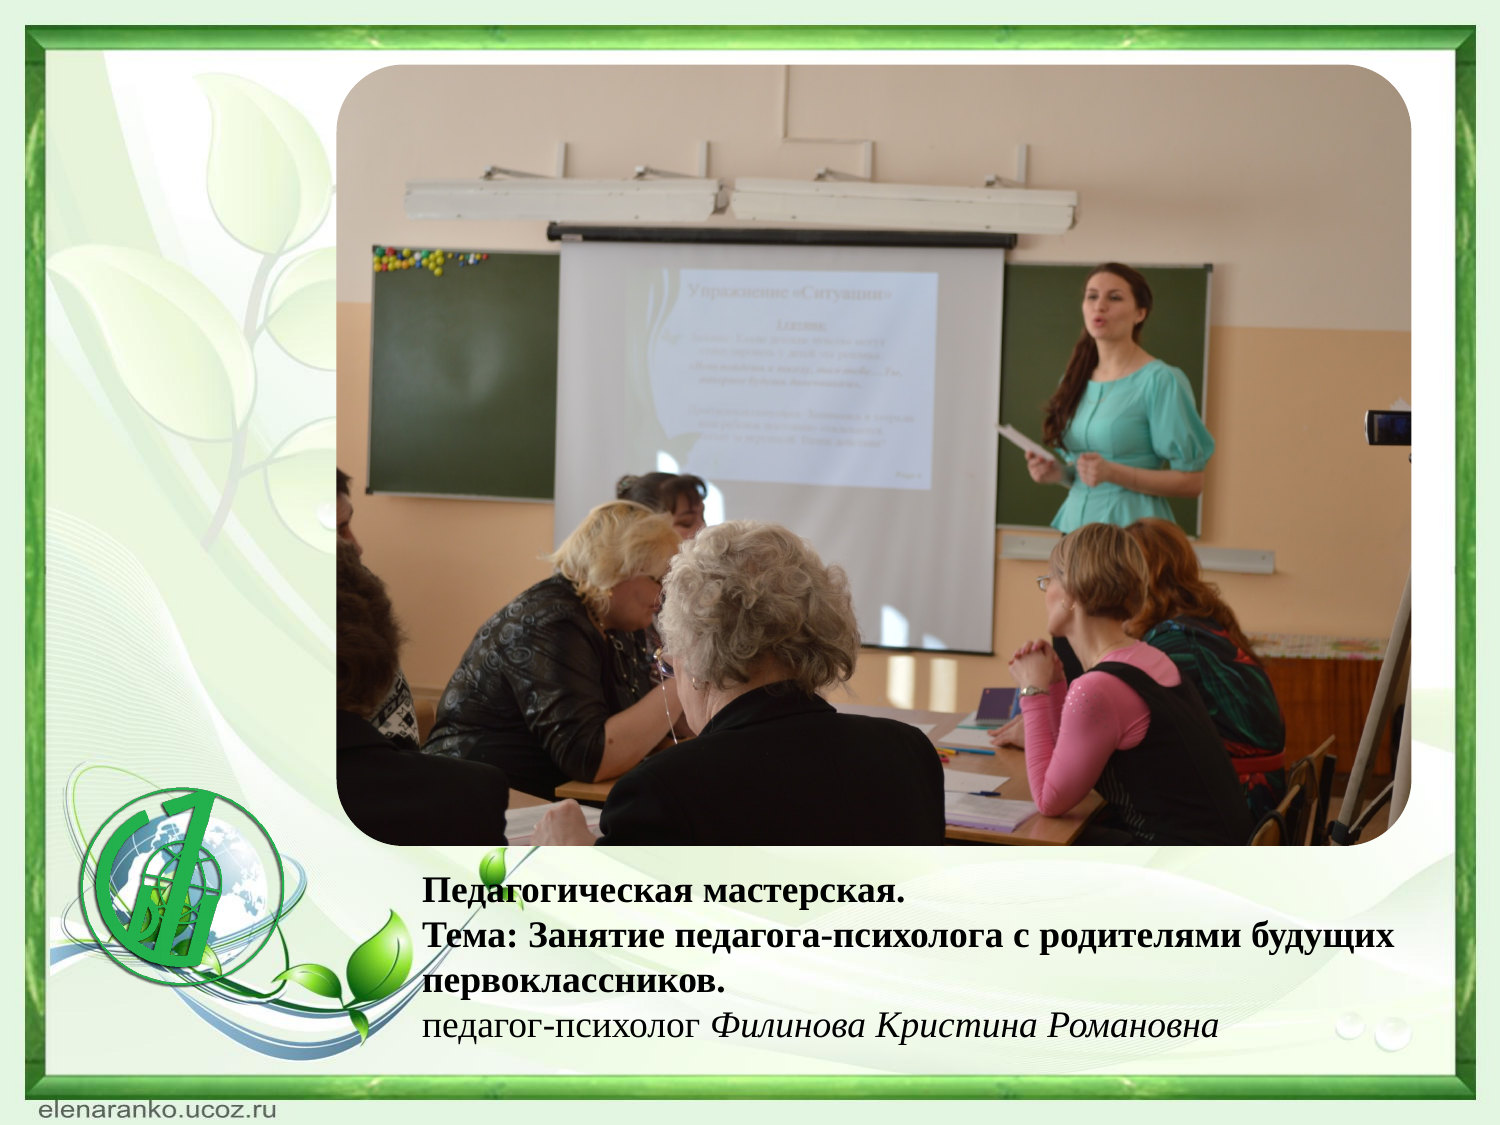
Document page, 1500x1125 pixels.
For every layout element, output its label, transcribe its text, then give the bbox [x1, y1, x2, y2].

text_box Педагогическая мастерская. Тема: Занятие педагога-психолога с родителями будущих первоклассников. педагог-психолог Филинова Кристина Романовна [407, 857, 1435, 1098]
picture [0, 0, 1500, 1125]
